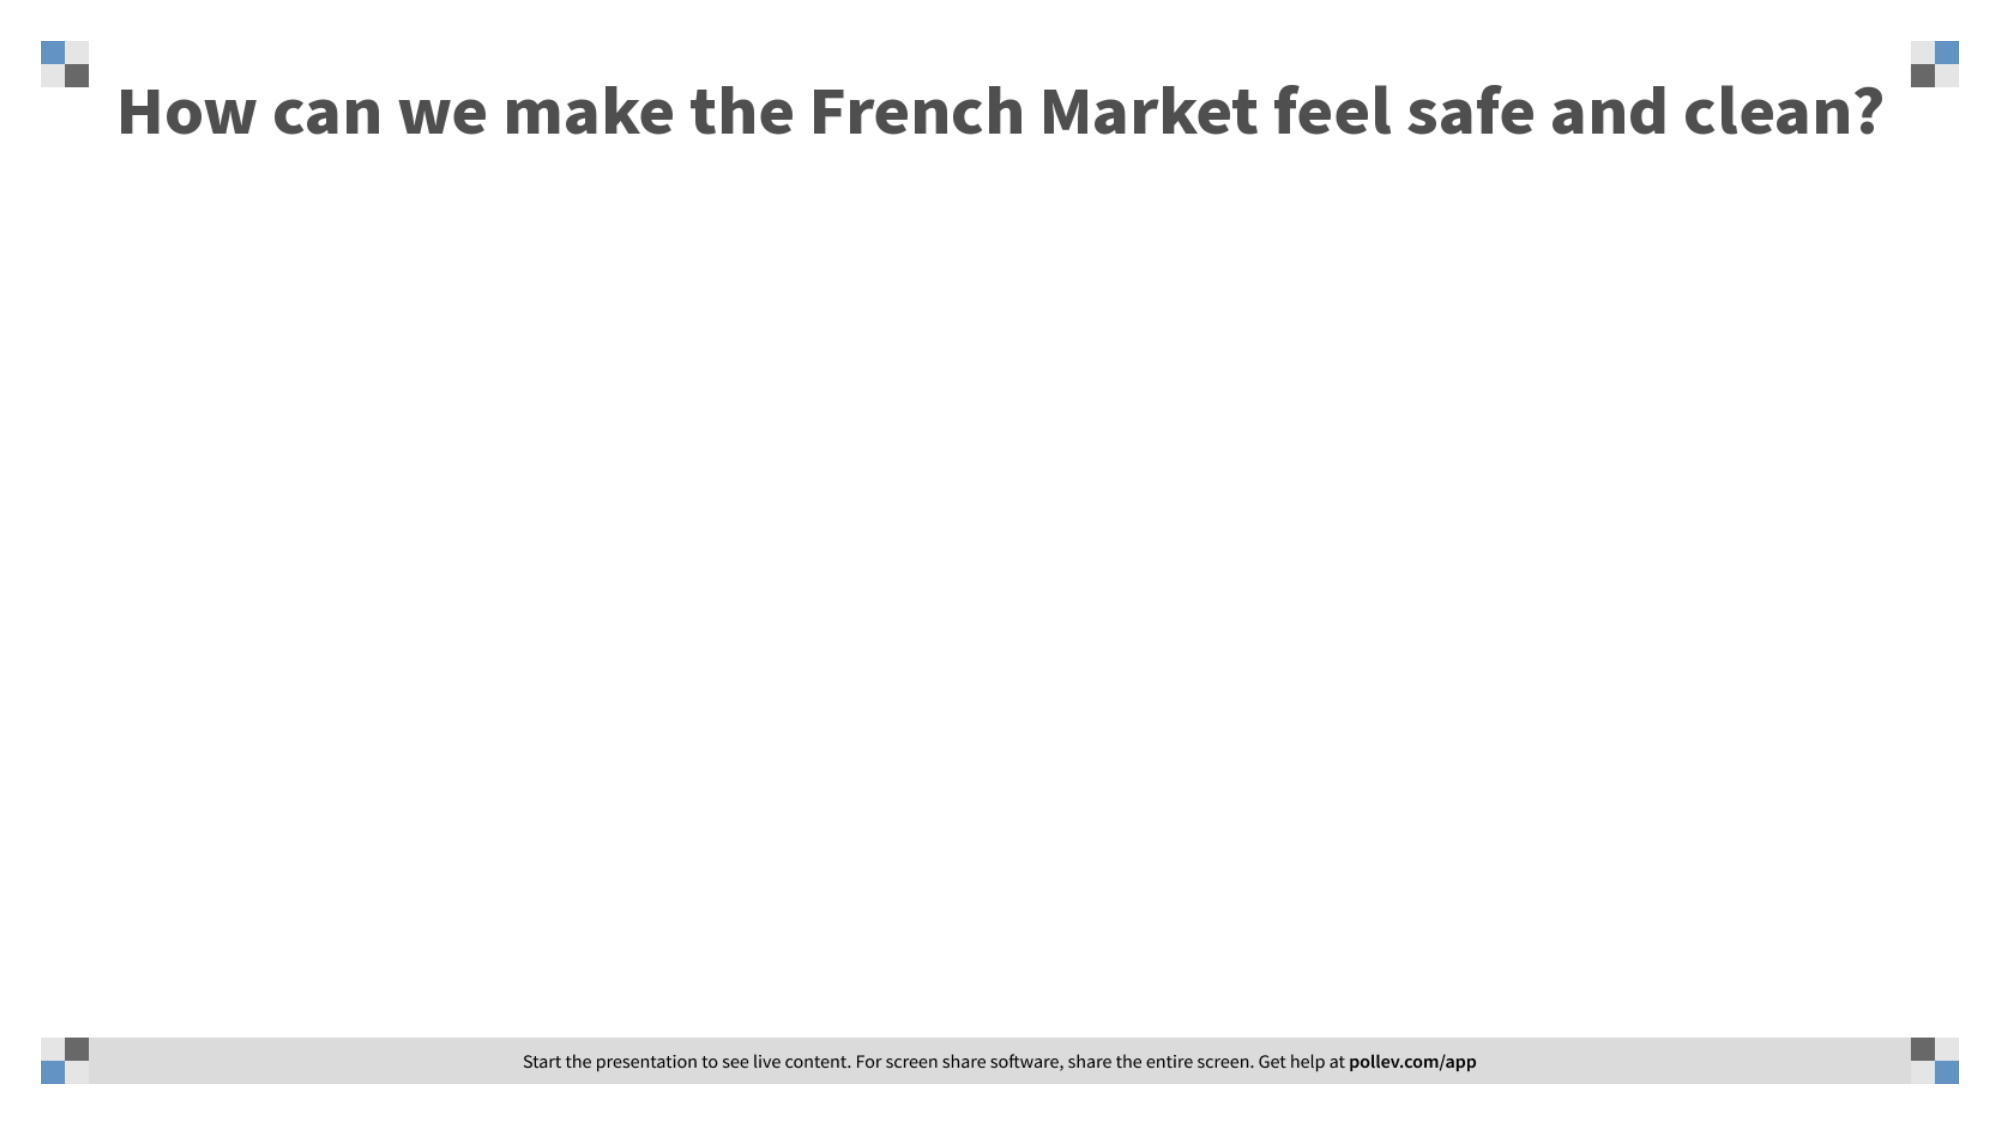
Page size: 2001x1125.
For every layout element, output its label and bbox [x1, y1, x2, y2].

picture [41, 41, 1959, 1084]
